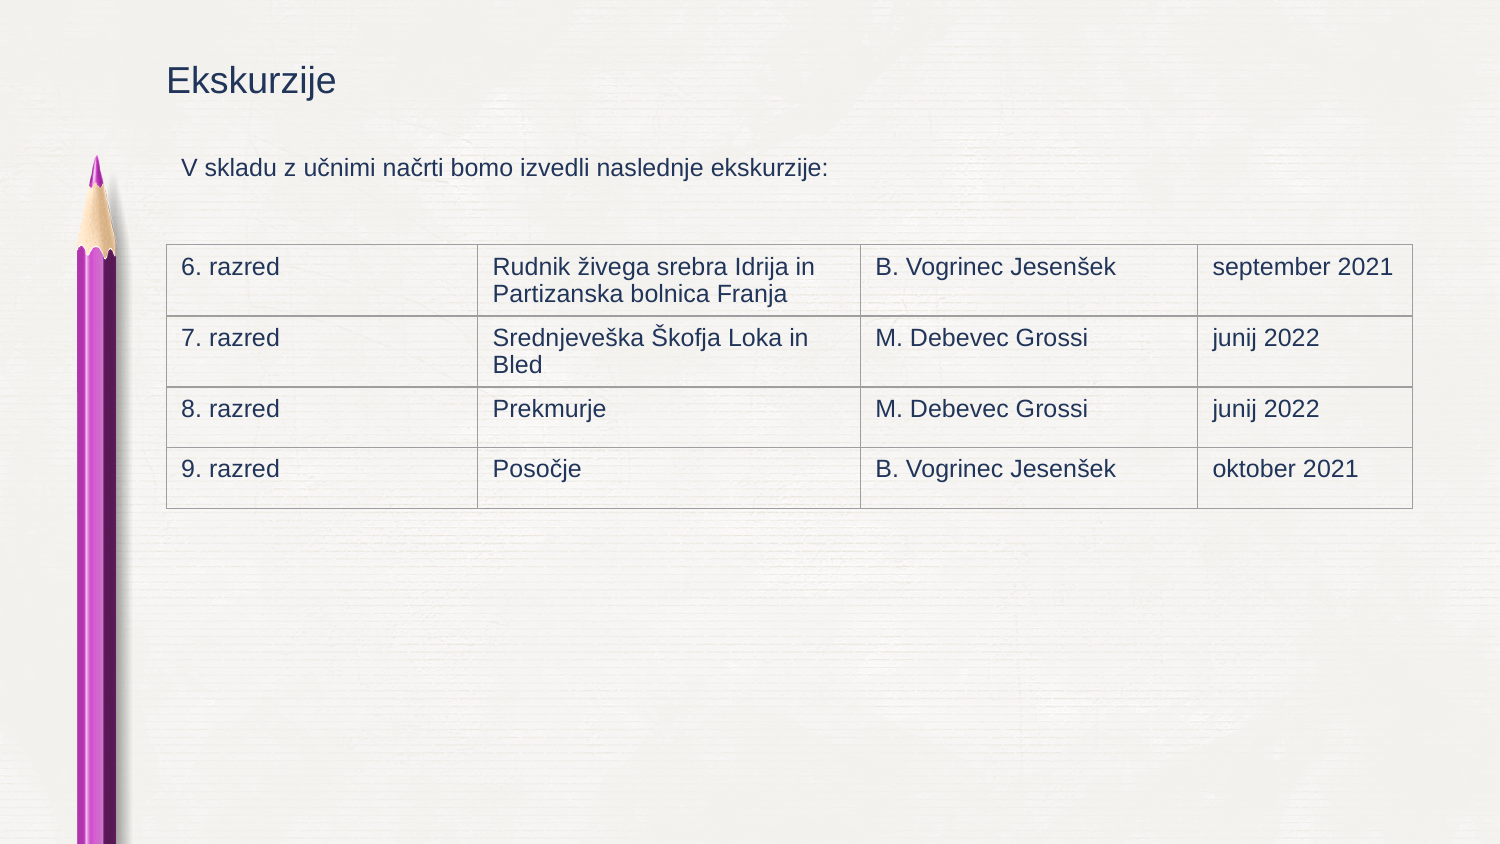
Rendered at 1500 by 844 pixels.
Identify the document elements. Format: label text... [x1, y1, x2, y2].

table_cell Posočje [478, 448, 860, 508]
table_header september 2021 [1198, 245, 1412, 315]
table_cell Srednjeveška Škofja Loka in Bled [478, 317, 860, 386]
table_cell oktober 2021 [1198, 448, 1412, 508]
table_cell B. Vogrinec Jesenšek [861, 448, 1197, 508]
picture [0, 0, 1500, 844]
table_cell 8. razred [167, 388, 477, 447]
table_cell M. Debevec Grossi [861, 317, 1197, 386]
table_header Rudnik živega srebra Idrija in Partizanska bolnica Franja [478, 245, 860, 315]
table_header B. Vogrinec Jesenšek [861, 245, 1197, 315]
table_header 6. razred [167, 245, 477, 315]
table_cell 9. razred [167, 448, 477, 508]
text_box Ekskurzije [166, 30, 1299, 100]
table_cell 7. razred [167, 317, 477, 386]
table_cell Prekmurje [478, 388, 860, 447]
table_cell junij 2022 [1198, 317, 1412, 386]
text_box V skladu z učnimi načrti bomo izvedli naslednje ekskurzije: [166, 100, 1460, 190]
table_cell M. Debevec Grossi [861, 388, 1197, 447]
table_cell junij 2022 [1198, 388, 1412, 447]
